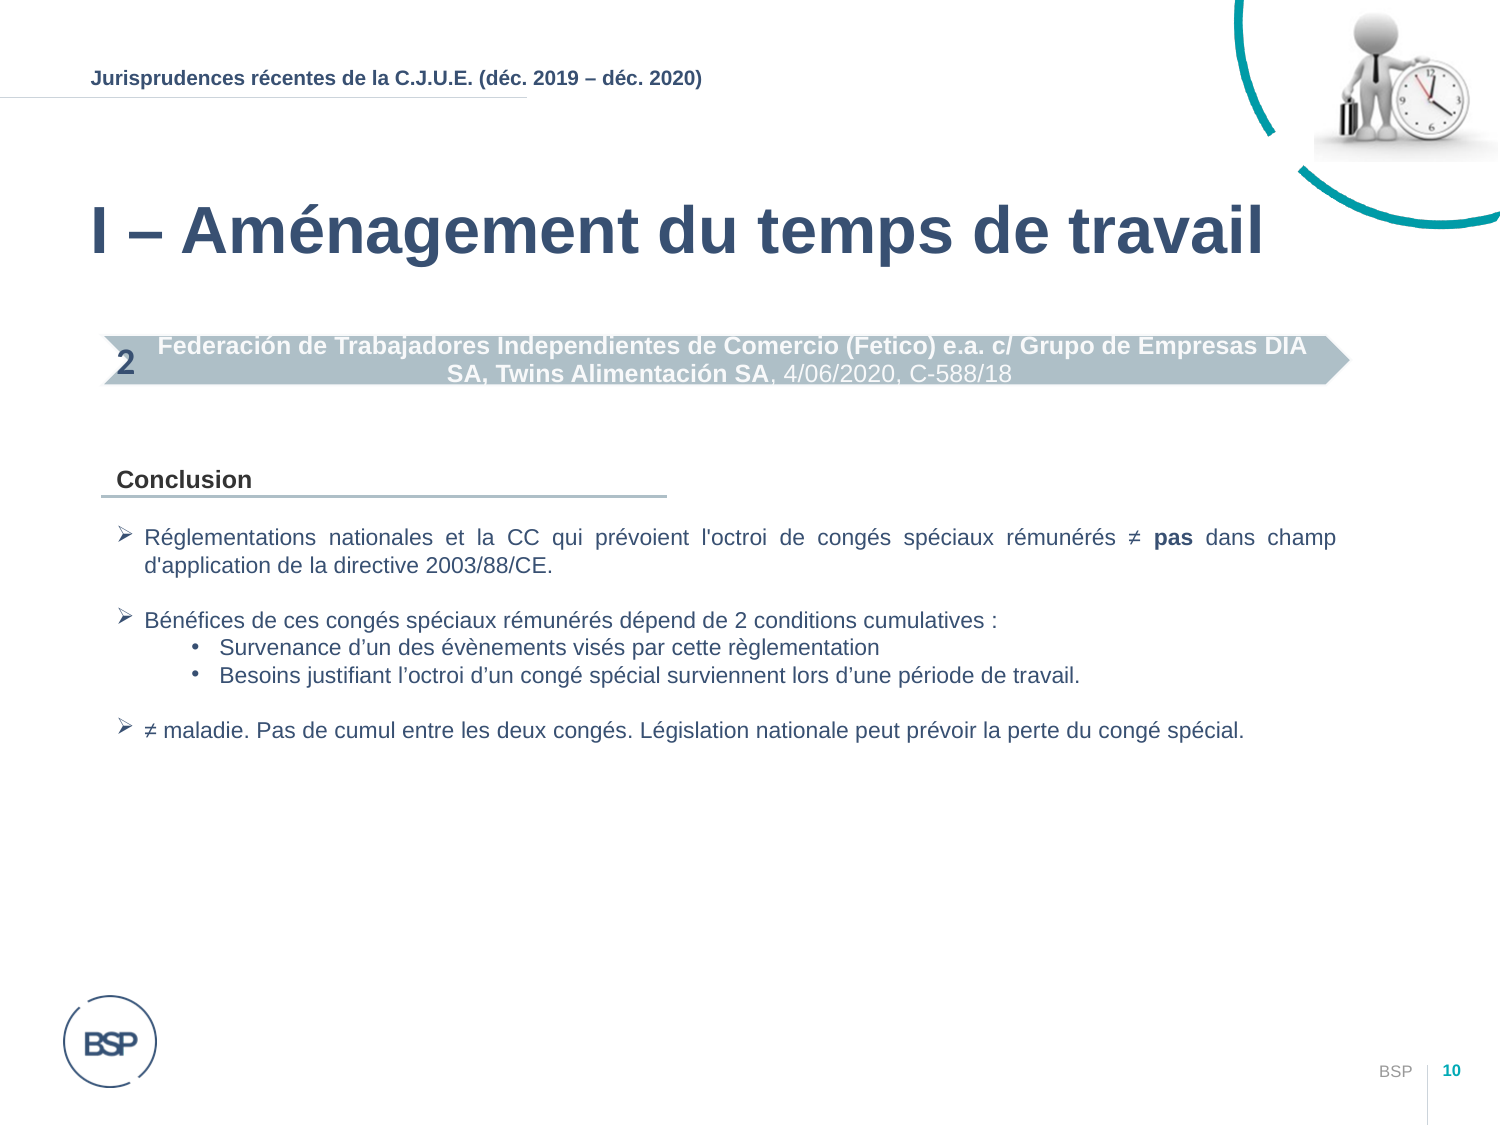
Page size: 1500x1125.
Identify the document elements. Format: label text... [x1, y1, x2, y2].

picture [1118, 0, 1500, 309]
slide_number 10 [1427, 1052, 1498, 1091]
list Jurisprudences récentes de la C.J.U.E. (déc. 2019 – déc. 2020) [75, 60, 1193, 102]
text_box Conclusion Réglementations nationales et la CC qui prévoient l'octroi de congés spéciaux rémunérés ≠ pas dans champ d'application de la directive 2003/88/CE. Bénéfices de ces congés spéciaux rémunérés dépend de 2 conditions cumulatives : Survenance d’un des évènements visés par cette règlementation Besoins justifiant l’octroi d’un congé spécial surviennent lors d’une période de travail. ≠ maladie. Pas de cumul entre les deux congés. Législation nationale peut prévoir la perte du congé spécial. [101, 455, 1352, 900]
picture [63, 995, 157, 1088]
list I – Aménagement du temps de travail [75, 173, 1291, 276]
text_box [101, 297, 1352, 424]
